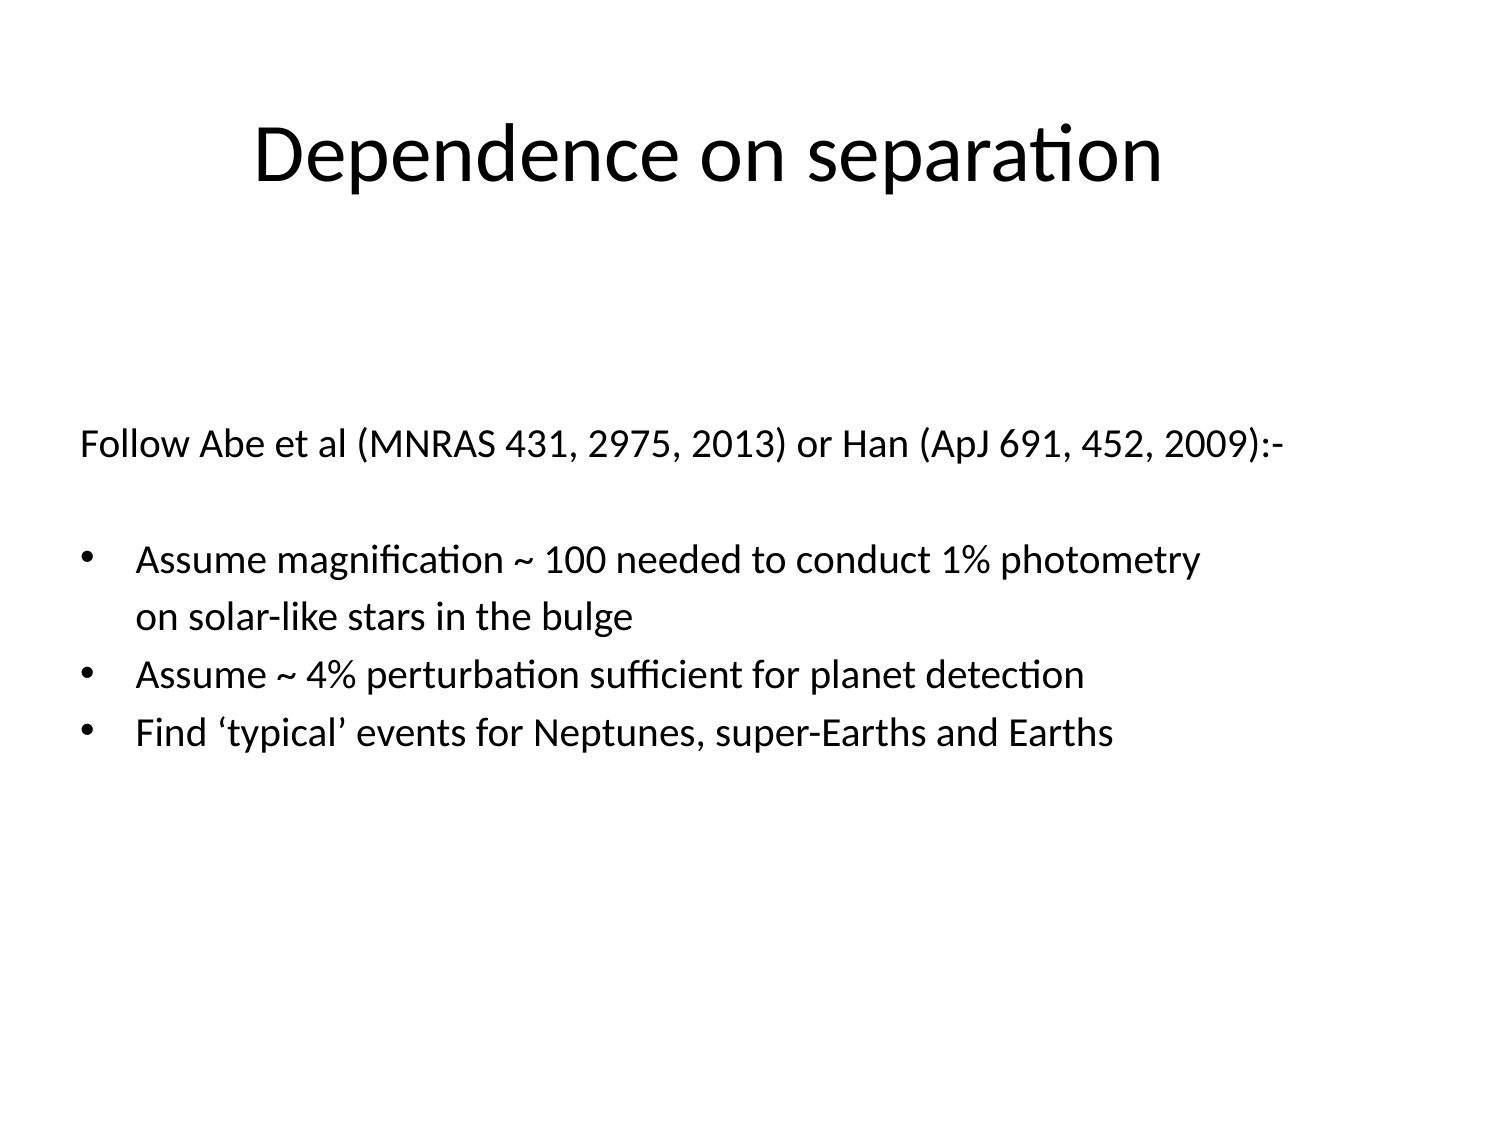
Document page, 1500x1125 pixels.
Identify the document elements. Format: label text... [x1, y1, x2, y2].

list Follow Abe et al (MNRAS 431, 2975, 2013) or Han (ApJ 691, 452, 2009):- Assume magnification ~ 100 needed to conduct 1% photometry on solar-like stars in the bulge Assume ~ 4% perturbation sufficient for planet detection Find ‘typical’ events for Neptunes, super-Earths and Earths [64, 408, 1415, 764]
title Dependence on separation [53, 137, 1404, 260]
